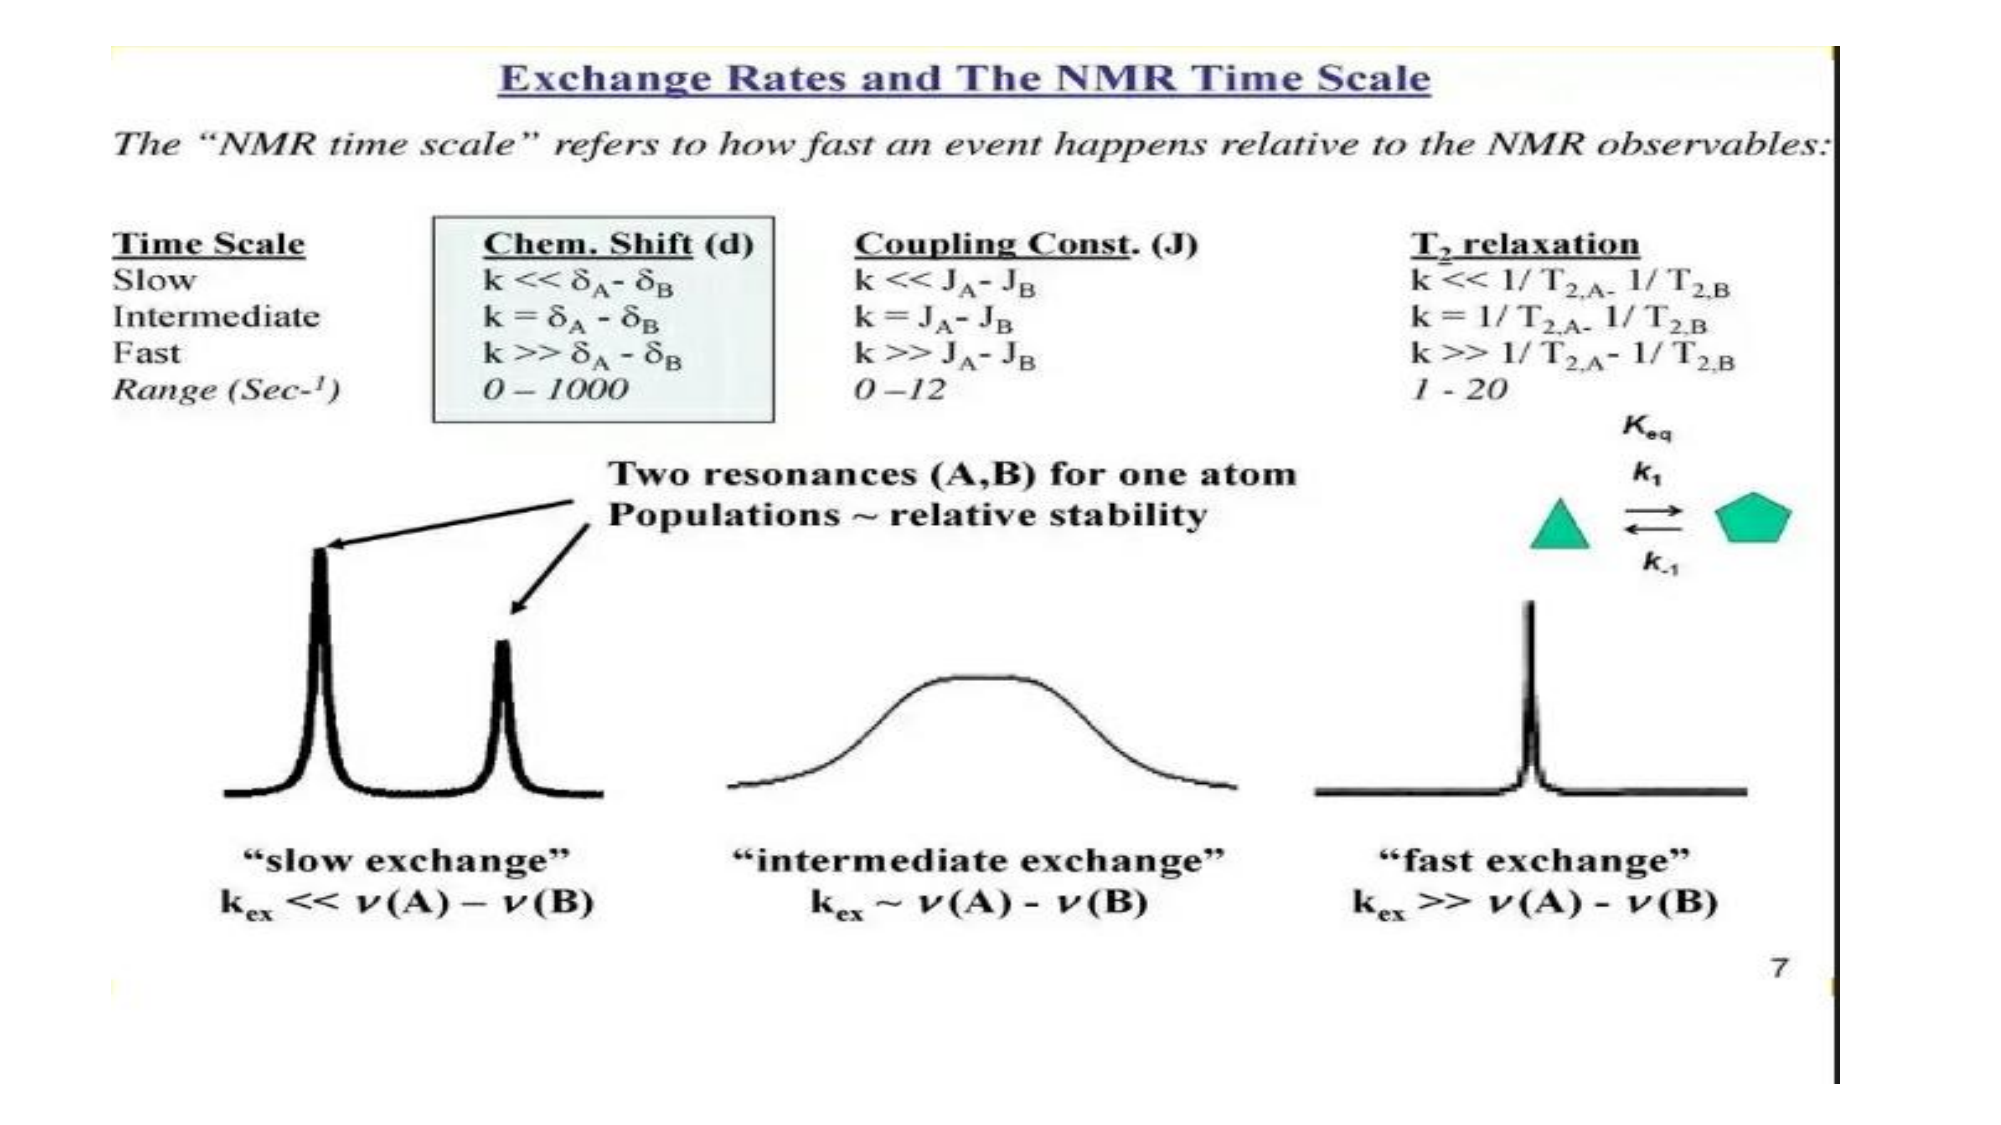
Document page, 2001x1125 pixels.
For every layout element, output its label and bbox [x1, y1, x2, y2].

list [111, 46, 1840, 1084]
